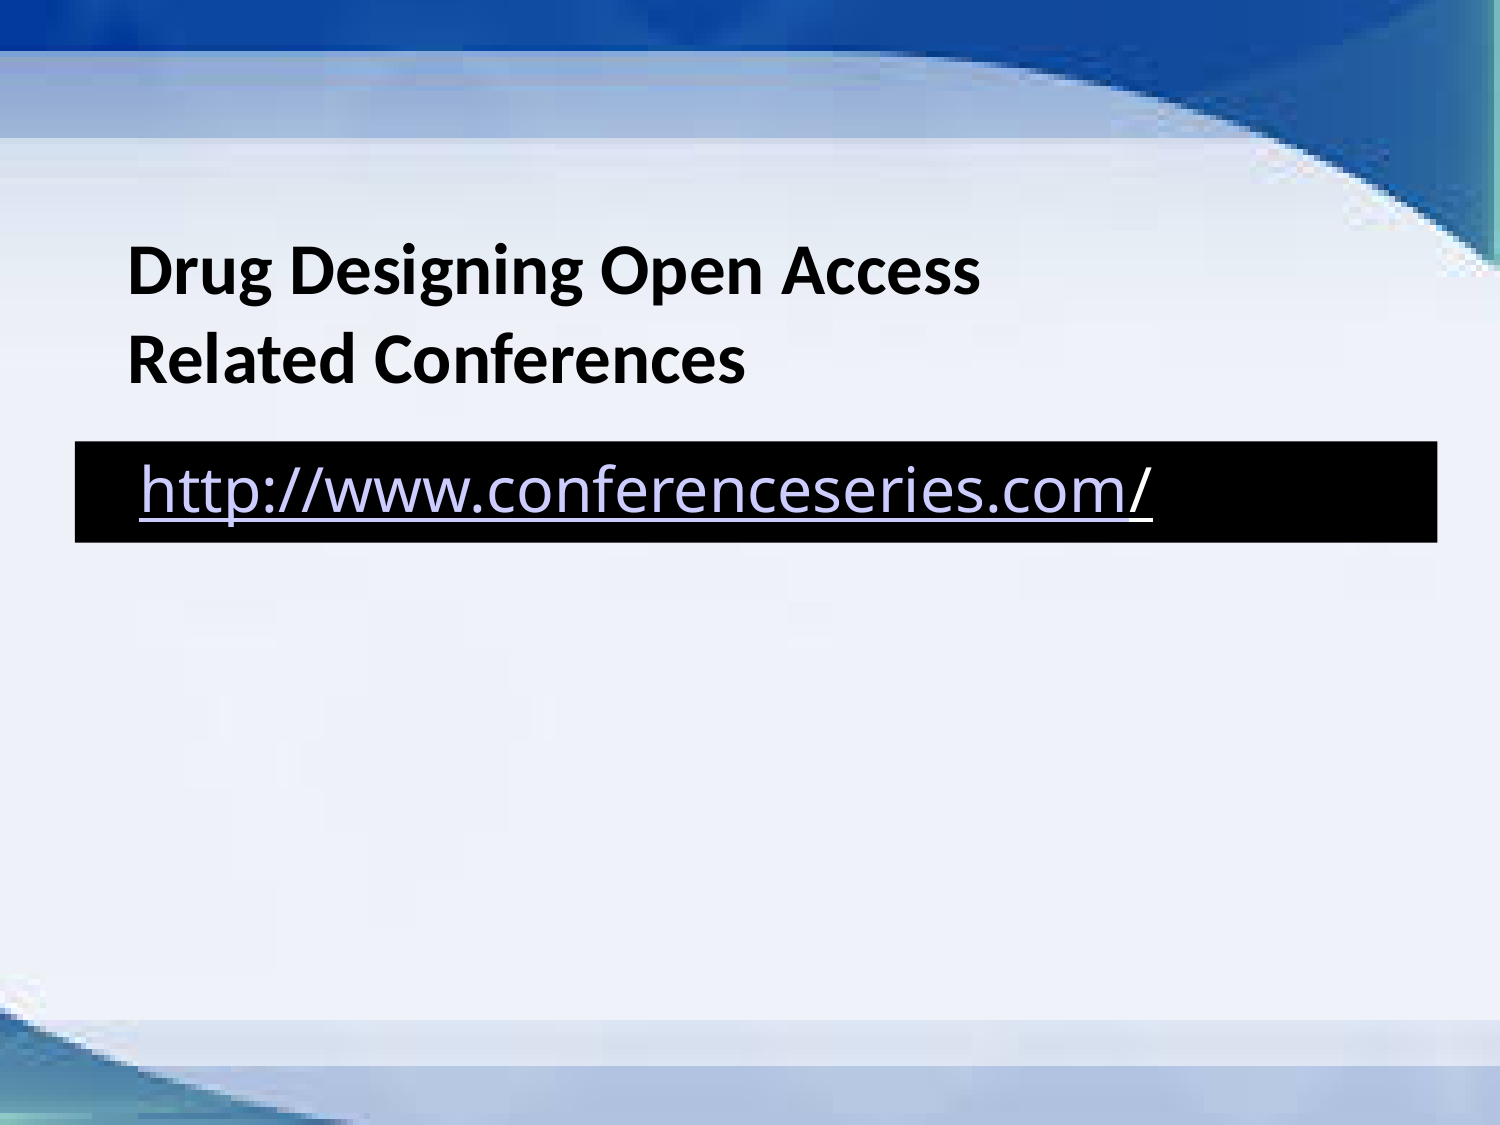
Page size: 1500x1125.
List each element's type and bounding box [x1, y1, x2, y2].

list [0, 0, 1500, 1125]
